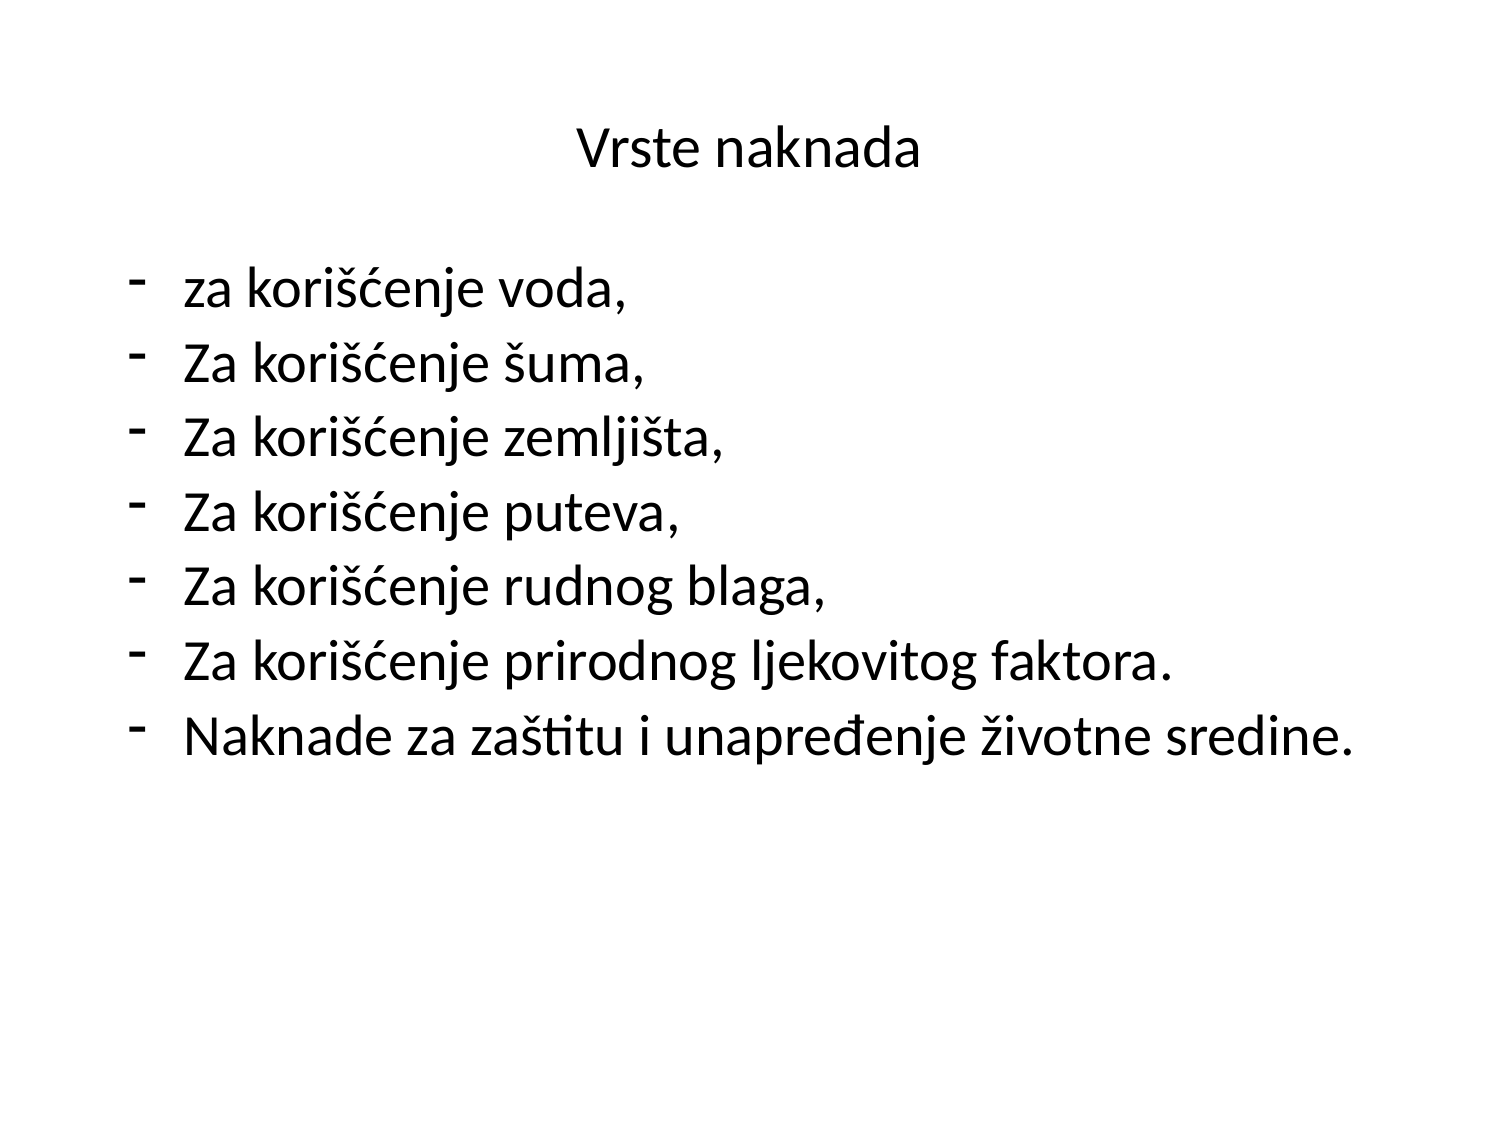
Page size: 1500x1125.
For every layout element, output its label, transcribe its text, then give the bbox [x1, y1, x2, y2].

title Vrste naknada [112, 99, 1388, 188]
list za korišćenje voda, Za korišćenje šuma, Za korišćenje zemljišta, Za korišćenje puteva, Za korišćenje rudnog blaga, Za korišćenje prirodnog ljekovitog faktora. Naknade za zaštitu i unapređenje životne sredine. [112, 249, 1388, 1000]
